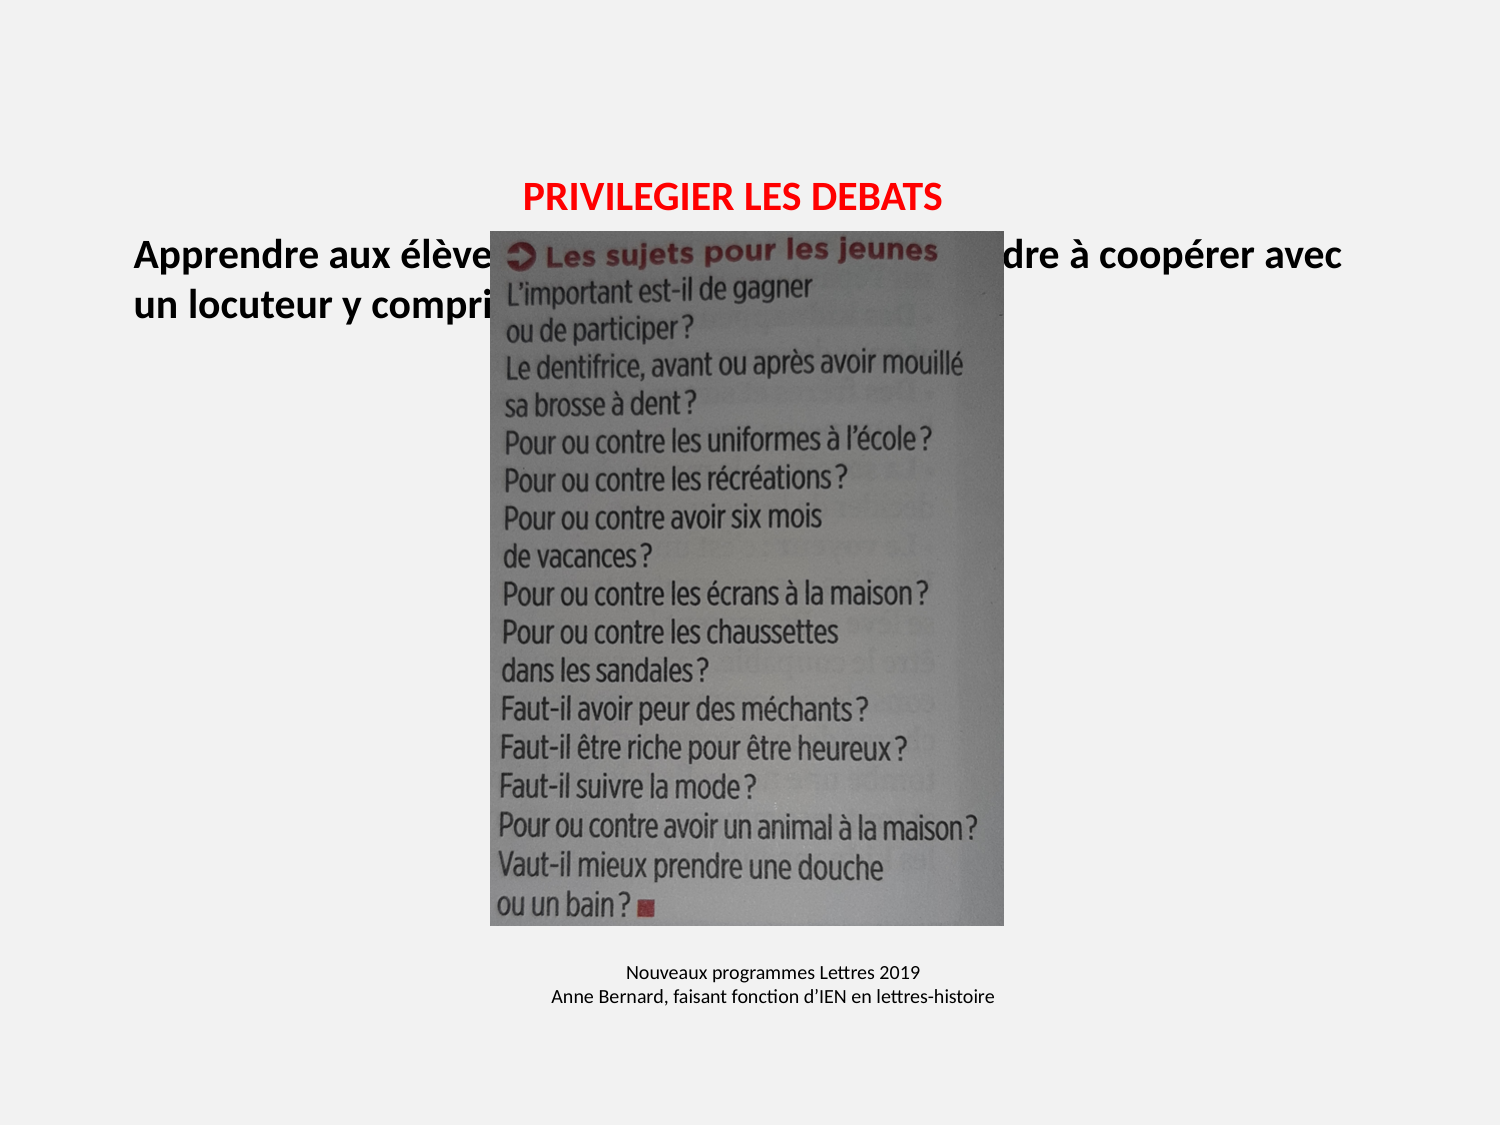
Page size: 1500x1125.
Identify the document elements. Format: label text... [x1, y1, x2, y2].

title Nouveaux programmes Lettres 2019 Anne Bernard, faisant fonction d’IEN en lettres-histoire [135, 952, 1411, 1040]
list PRIVILEGIER LES DEBATS Apprendre aux élèves à interagir c’est leur apprendre à coopérer avec un locuteur y compris en cas de désaccord [118, 44, 1411, 942]
picture [489, 231, 1004, 927]
